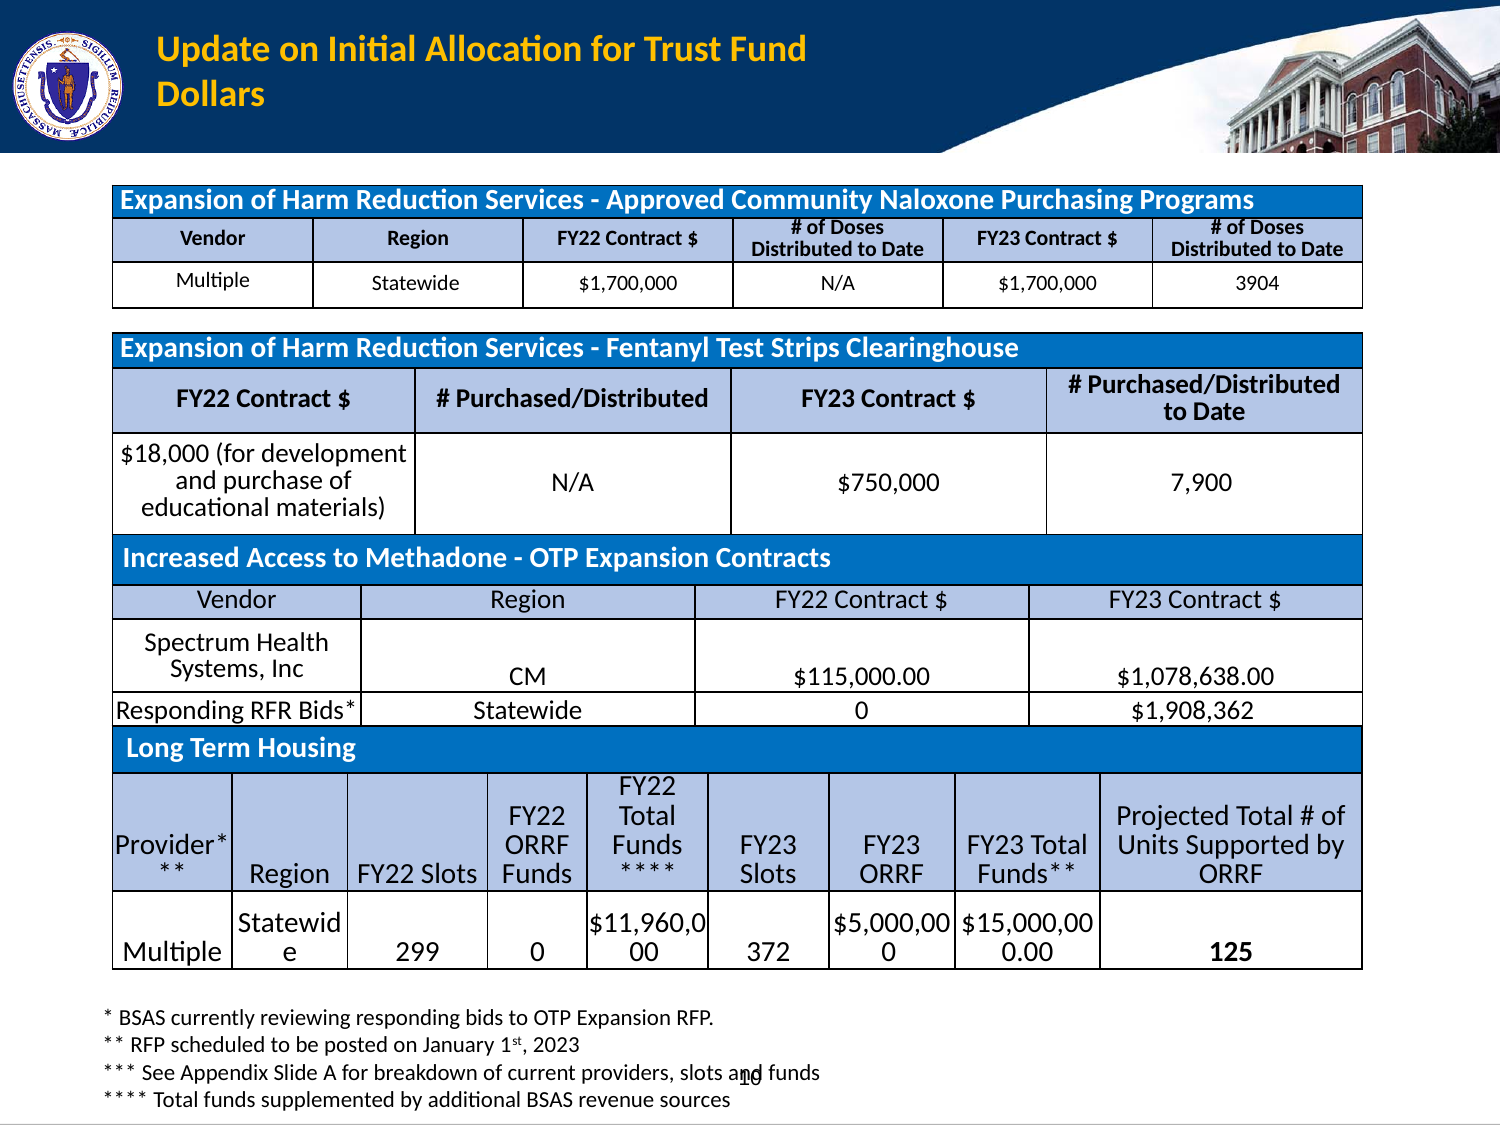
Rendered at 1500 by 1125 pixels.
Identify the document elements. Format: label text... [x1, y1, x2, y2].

table_cell $1,908,362 [1030, 693, 1362, 725]
text_box Update on Initial Allocation for Trust Fund Dollars [145, 22, 852, 116]
table_cell Multiple [113, 263, 312, 307]
table_cell $18,000 (for development and purchase of educational materials) [113, 434, 414, 534]
table_cell Projected Total # of Units Supported by ORRF [1101, 774, 1361, 890]
table_cell Region [362, 586, 694, 618]
table_cell # of Doses Distributed to Date [734, 219, 942, 261]
table_cell Statewide [362, 693, 694, 725]
table_cell FY23 Contract $ [944, 219, 1152, 261]
table_cell $1,078,638.00 [1030, 620, 1362, 691]
picture [0, 0, 1500, 153]
table_cell # of Doses Distributed to Date [1153, 219, 1362, 261]
table_cell # Purchased/Distributed to Date [1047, 369, 1362, 432]
table_cell FY22 Total Funds **** [588, 774, 707, 890]
table_cell $11,960,000 [588, 892, 707, 968]
table_cell FY23 Slots [709, 774, 828, 890]
table_cell Responding RFR Bids* [113, 693, 360, 725]
table_cell FY23 Contract $ [1030, 586, 1362, 618]
table_cell FY22 Contract $ [113, 369, 414, 432]
table_cell Vendor [113, 219, 312, 261]
table_cell FY22 ORRF Funds [488, 774, 586, 890]
table_cell $750,000 [732, 434, 1046, 534]
table_cell $115,000.00 [696, 620, 1028, 691]
table_header Long Term Housing [113, 727, 1361, 772]
table_cell 3904 [1153, 263, 1362, 307]
table_cell FY23 Total Funds** [956, 774, 1099, 890]
table_cell 299 [348, 892, 487, 968]
table_cell $15,000,000.00 [956, 892, 1099, 968]
table_cell 0 [488, 892, 586, 968]
table_cell Provider*** [113, 774, 231, 890]
table_cell 7,900 [1047, 434, 1362, 534]
table_cell N/A [734, 263, 942, 307]
table_cell Region [314, 219, 522, 261]
table_cell Spectrum Health Systems, Inc [113, 620, 360, 691]
table_cell FY23 Contract $ [732, 369, 1046, 432]
table_cell Statewide [233, 892, 347, 968]
table_cell 372 [709, 892, 828, 968]
table_header Expansion of Harm Reduction Services - Fentanyl Test Strips Clearinghouse [113, 334, 1362, 367]
table_cell $5,000,000 [830, 892, 954, 968]
table_cell Vendor [113, 586, 360, 618]
table_header Expansion of Harm Reduction Services - Approved Community Naloxone Purchasing Programs [113, 186, 1362, 217]
table_cell FY22 Slots [348, 774, 487, 890]
table_cell 0 [696, 693, 1028, 725]
table_cell $1,700,000 [944, 263, 1152, 307]
table_cell Multiple [113, 892, 231, 968]
table_cell $1,700,000 [524, 263, 732, 307]
table_cell Statewide [314, 263, 522, 307]
text_box * BSAS currently reviewing responding bids to OTP Expansion RFP. ** RFP scheduled to be posted on January 1st, 2023 *** See Appendix Slide A for breakdown of current providers, slots and funds **** Total funds supplemented by additional BSAS revenue sources [87, 994, 1313, 1120]
table_cell FY22 Contract $ [696, 586, 1028, 618]
table_cell CM [362, 620, 694, 691]
table_cell # Purchased/Distributed [416, 369, 730, 432]
table_cell N/A [416, 434, 730, 534]
table_cell FY23 ORRF [830, 774, 954, 890]
table_cell 125 [1101, 892, 1361, 968]
table_cell Region [233, 774, 347, 890]
table_cell FY22 Contract $ [524, 219, 732, 261]
table_header Increased Access to Methadone - OTP Expansion Contracts [113, 535, 1362, 584]
